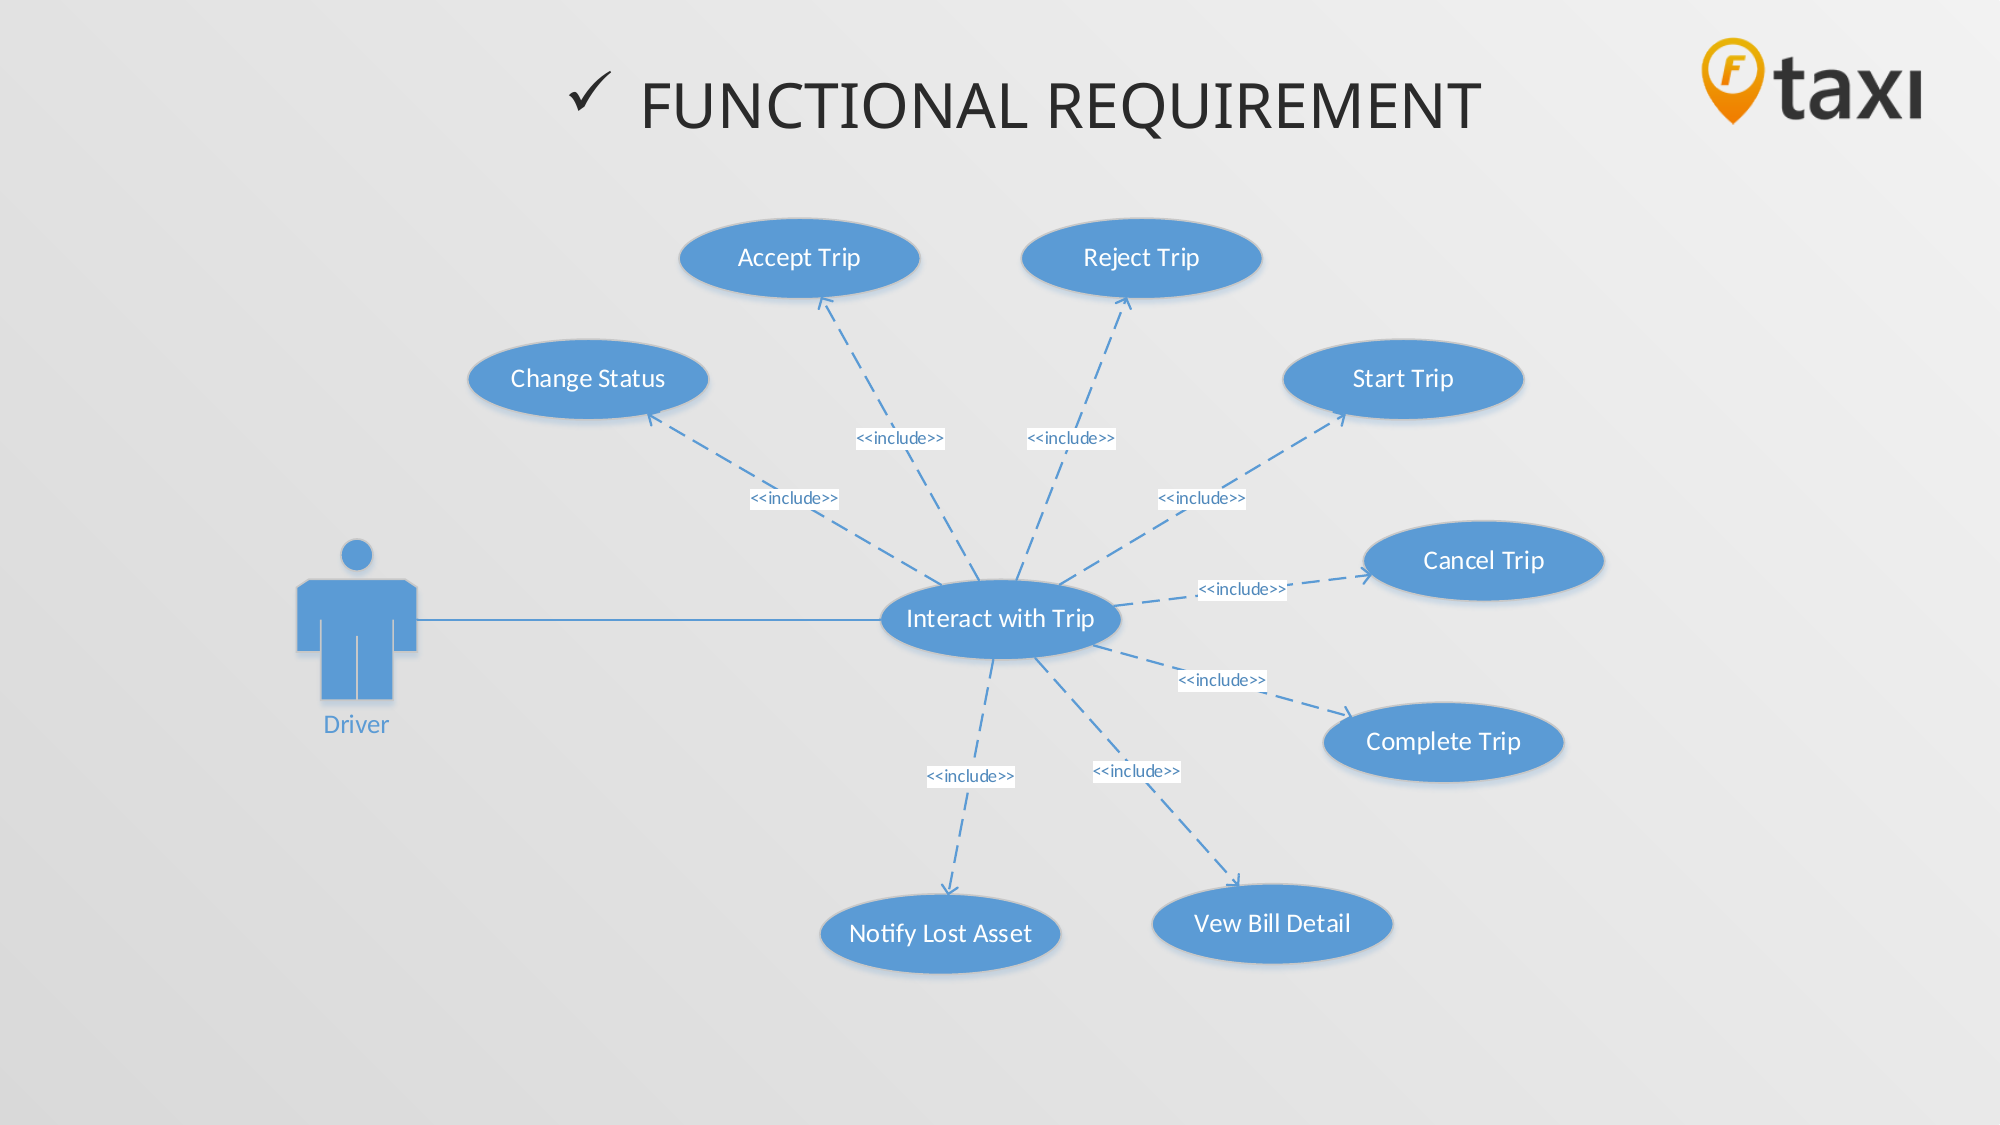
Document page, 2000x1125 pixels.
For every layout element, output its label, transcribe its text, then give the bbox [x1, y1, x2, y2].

picture [1699, 37, 1927, 125]
text_box Functional requirement [549, 50, 1525, 150]
picture [287, 212, 1614, 988]
